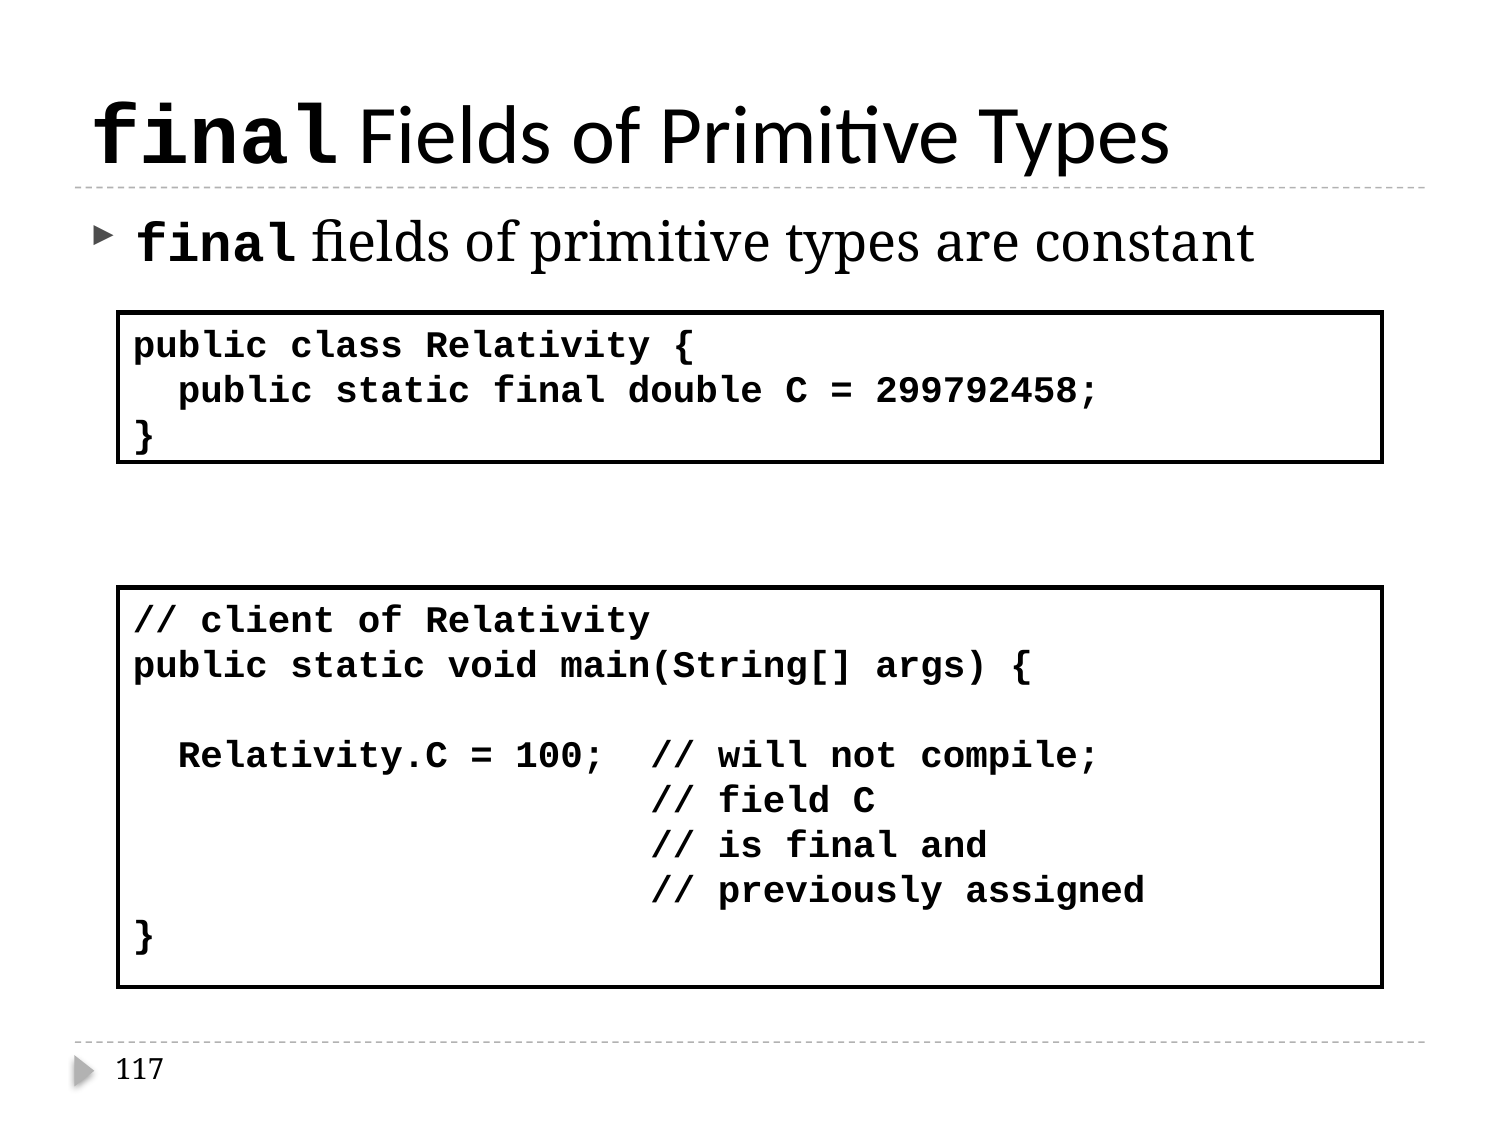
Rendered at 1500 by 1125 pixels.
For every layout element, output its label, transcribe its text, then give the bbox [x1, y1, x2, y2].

list final fields of primitive types are constant [74, 199, 1426, 1011]
text_box // client of Relativity public static void main(String[] args) { Relativity.C = 100; // will not compile; // field C // is final and // previously assigned } [118, 587, 1382, 988]
title final Fields of Primitive Types [74, 24, 1426, 188]
slide_number 117 [100, 1042, 426, 1103]
text_box public class Relativity { public static final double C = 299792458; } [118, 312, 1382, 463]
